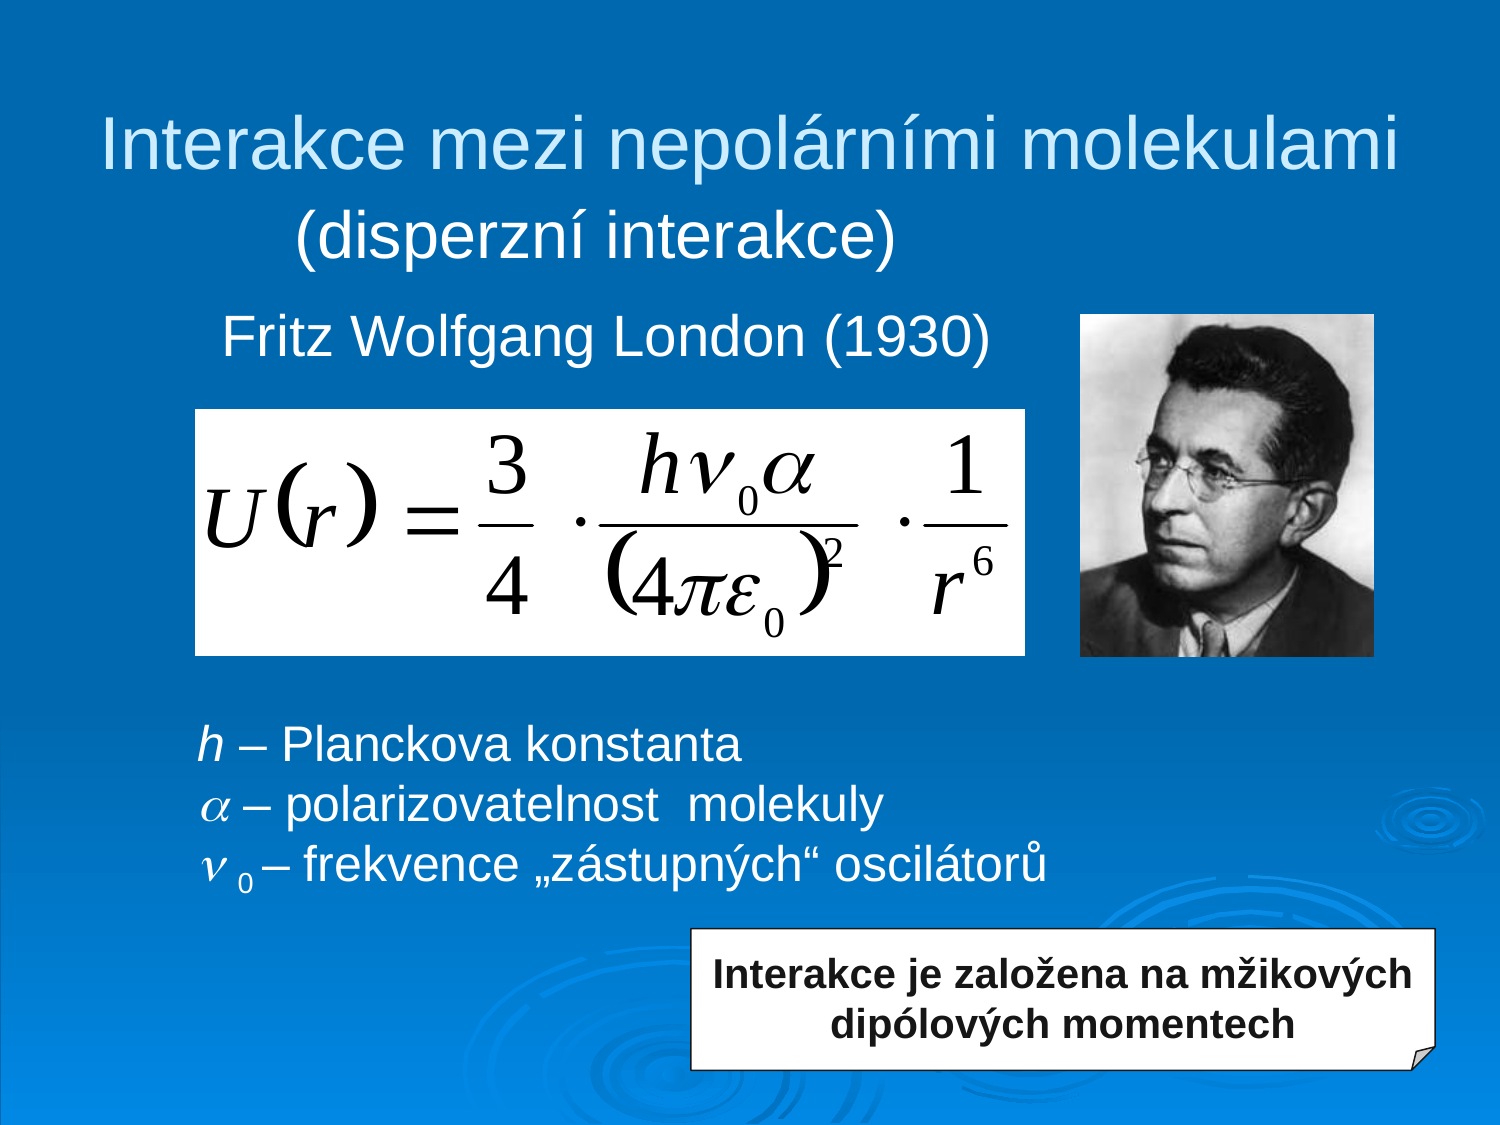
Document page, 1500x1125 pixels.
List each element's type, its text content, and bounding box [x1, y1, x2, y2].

text_box Interakce je založena na mžikových dipólových momentech [690, 928, 1436, 1071]
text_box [194, 408, 1026, 657]
text_box (disperzní interakce) [280, 184, 914, 280]
picture [1080, 314, 1375, 658]
title Interakce mezi nepolárními molekulami [74, 45, 1426, 233]
text_box Fritz Wolfgang London (1930) [206, 290, 1034, 376]
text_box h – Planckova konstanta  – polarizovatelnost molekuly  0 – frekvence „zástupných“ oscilátorů [183, 704, 1152, 908]
